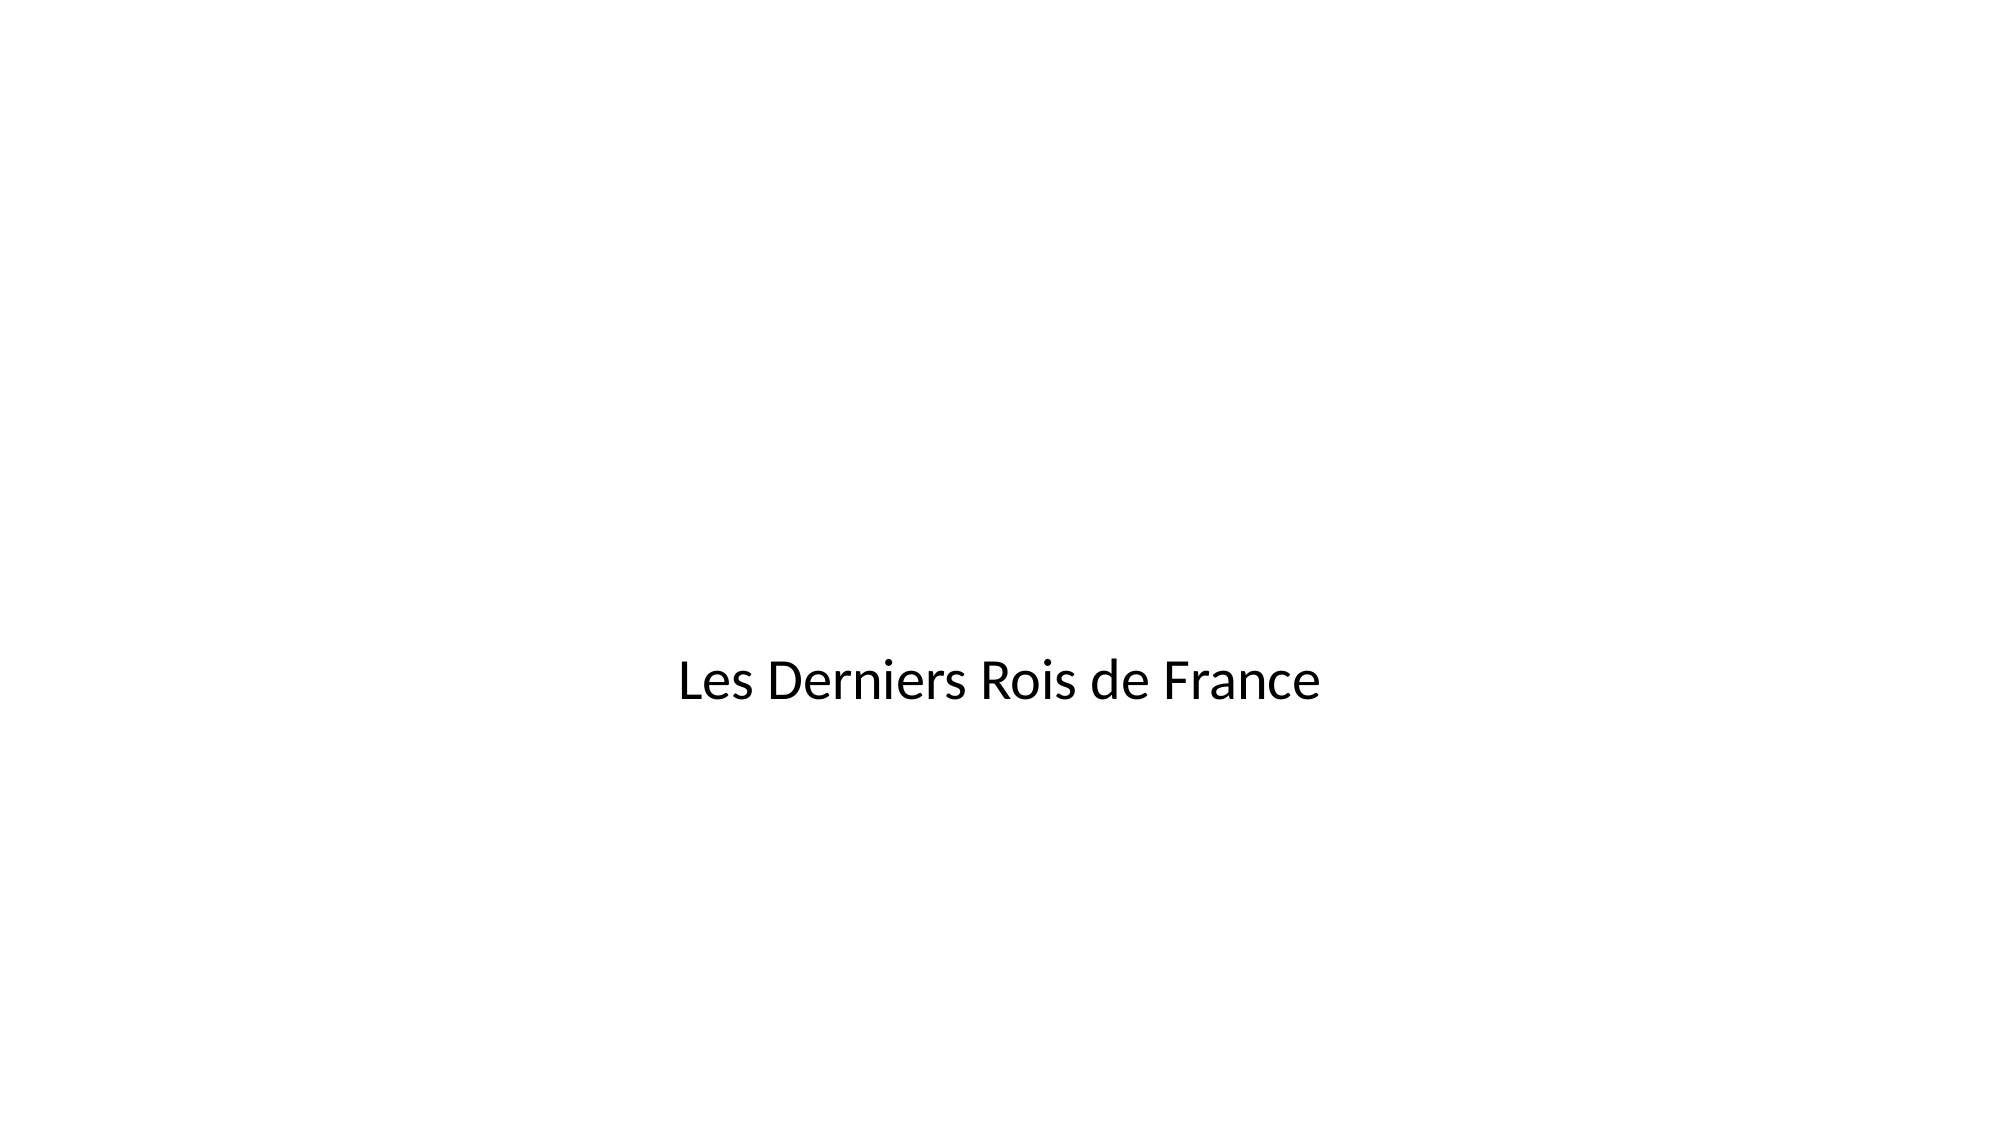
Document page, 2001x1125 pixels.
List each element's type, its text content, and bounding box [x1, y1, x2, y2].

list Les Derniers Rois de France [137, 299, 1863, 1014]
